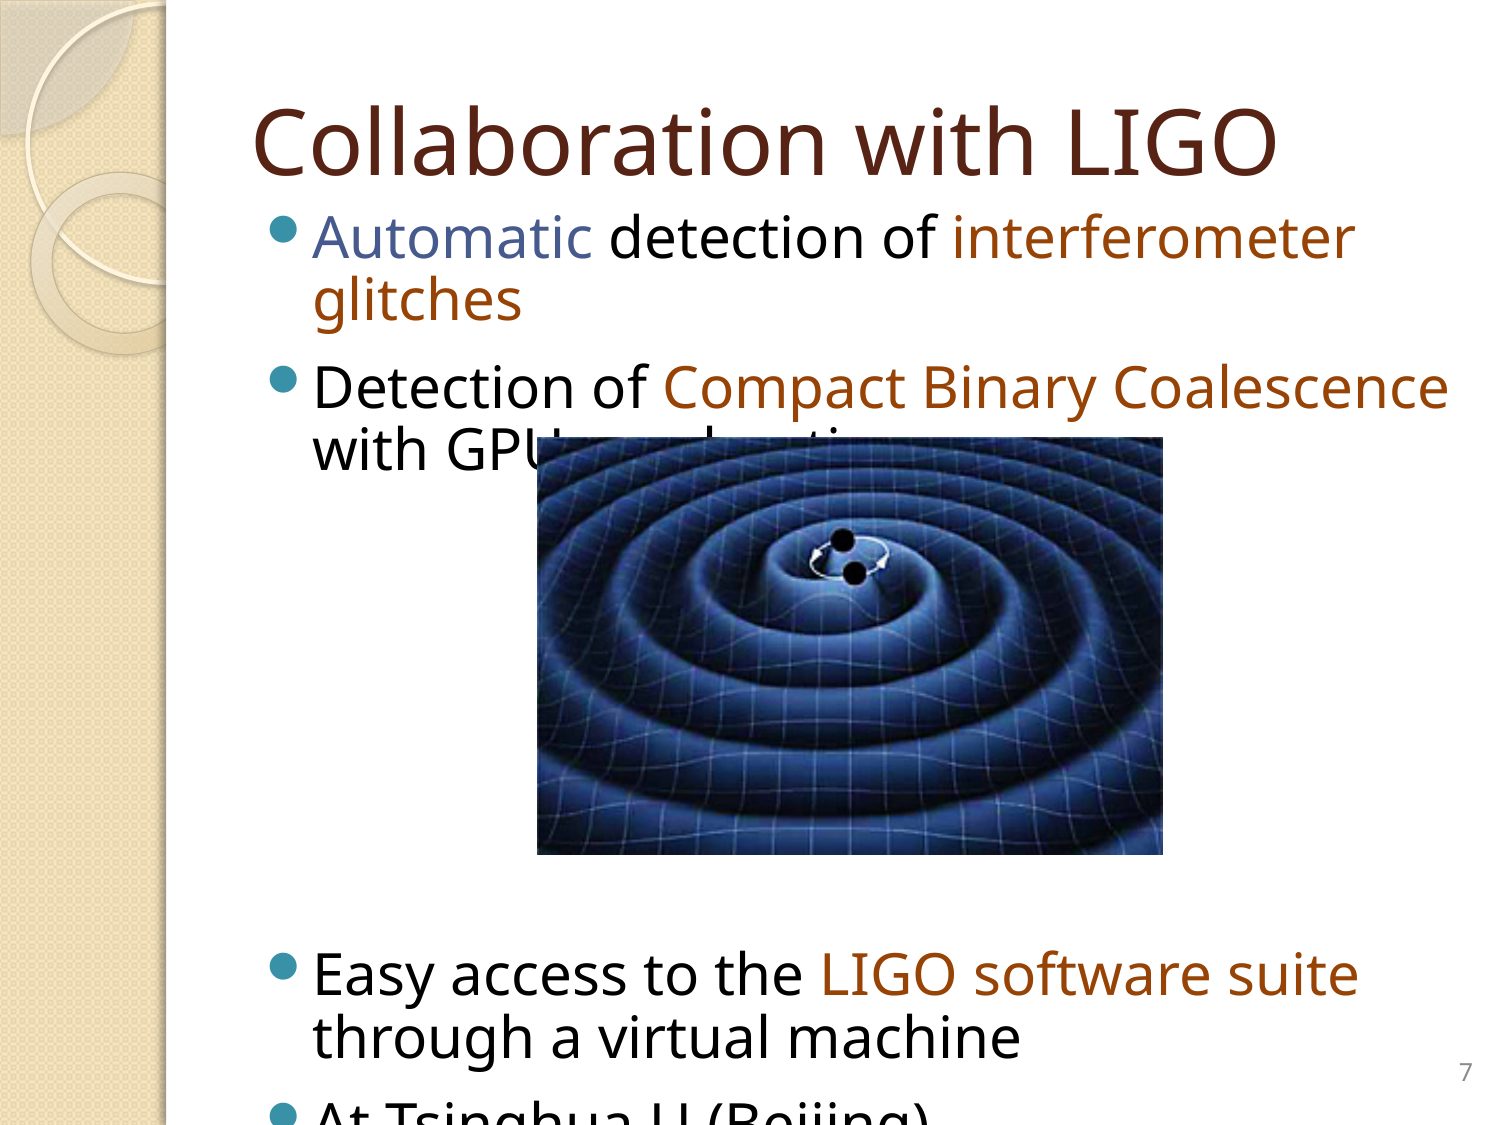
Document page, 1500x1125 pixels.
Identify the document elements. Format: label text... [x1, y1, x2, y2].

title Collaboration with LIGO [235, 45, 1466, 233]
slide_number 7 [1012, 1034, 1488, 1113]
picture [537, 437, 1163, 855]
list Automatic detection of interferometer glitches Detection of Compact Binary Coalescence with GPU acceleration Easy access to the LIGO software suite through a virtual machine At Tsinghua U (Beijing) [237, 200, 1468, 988]
